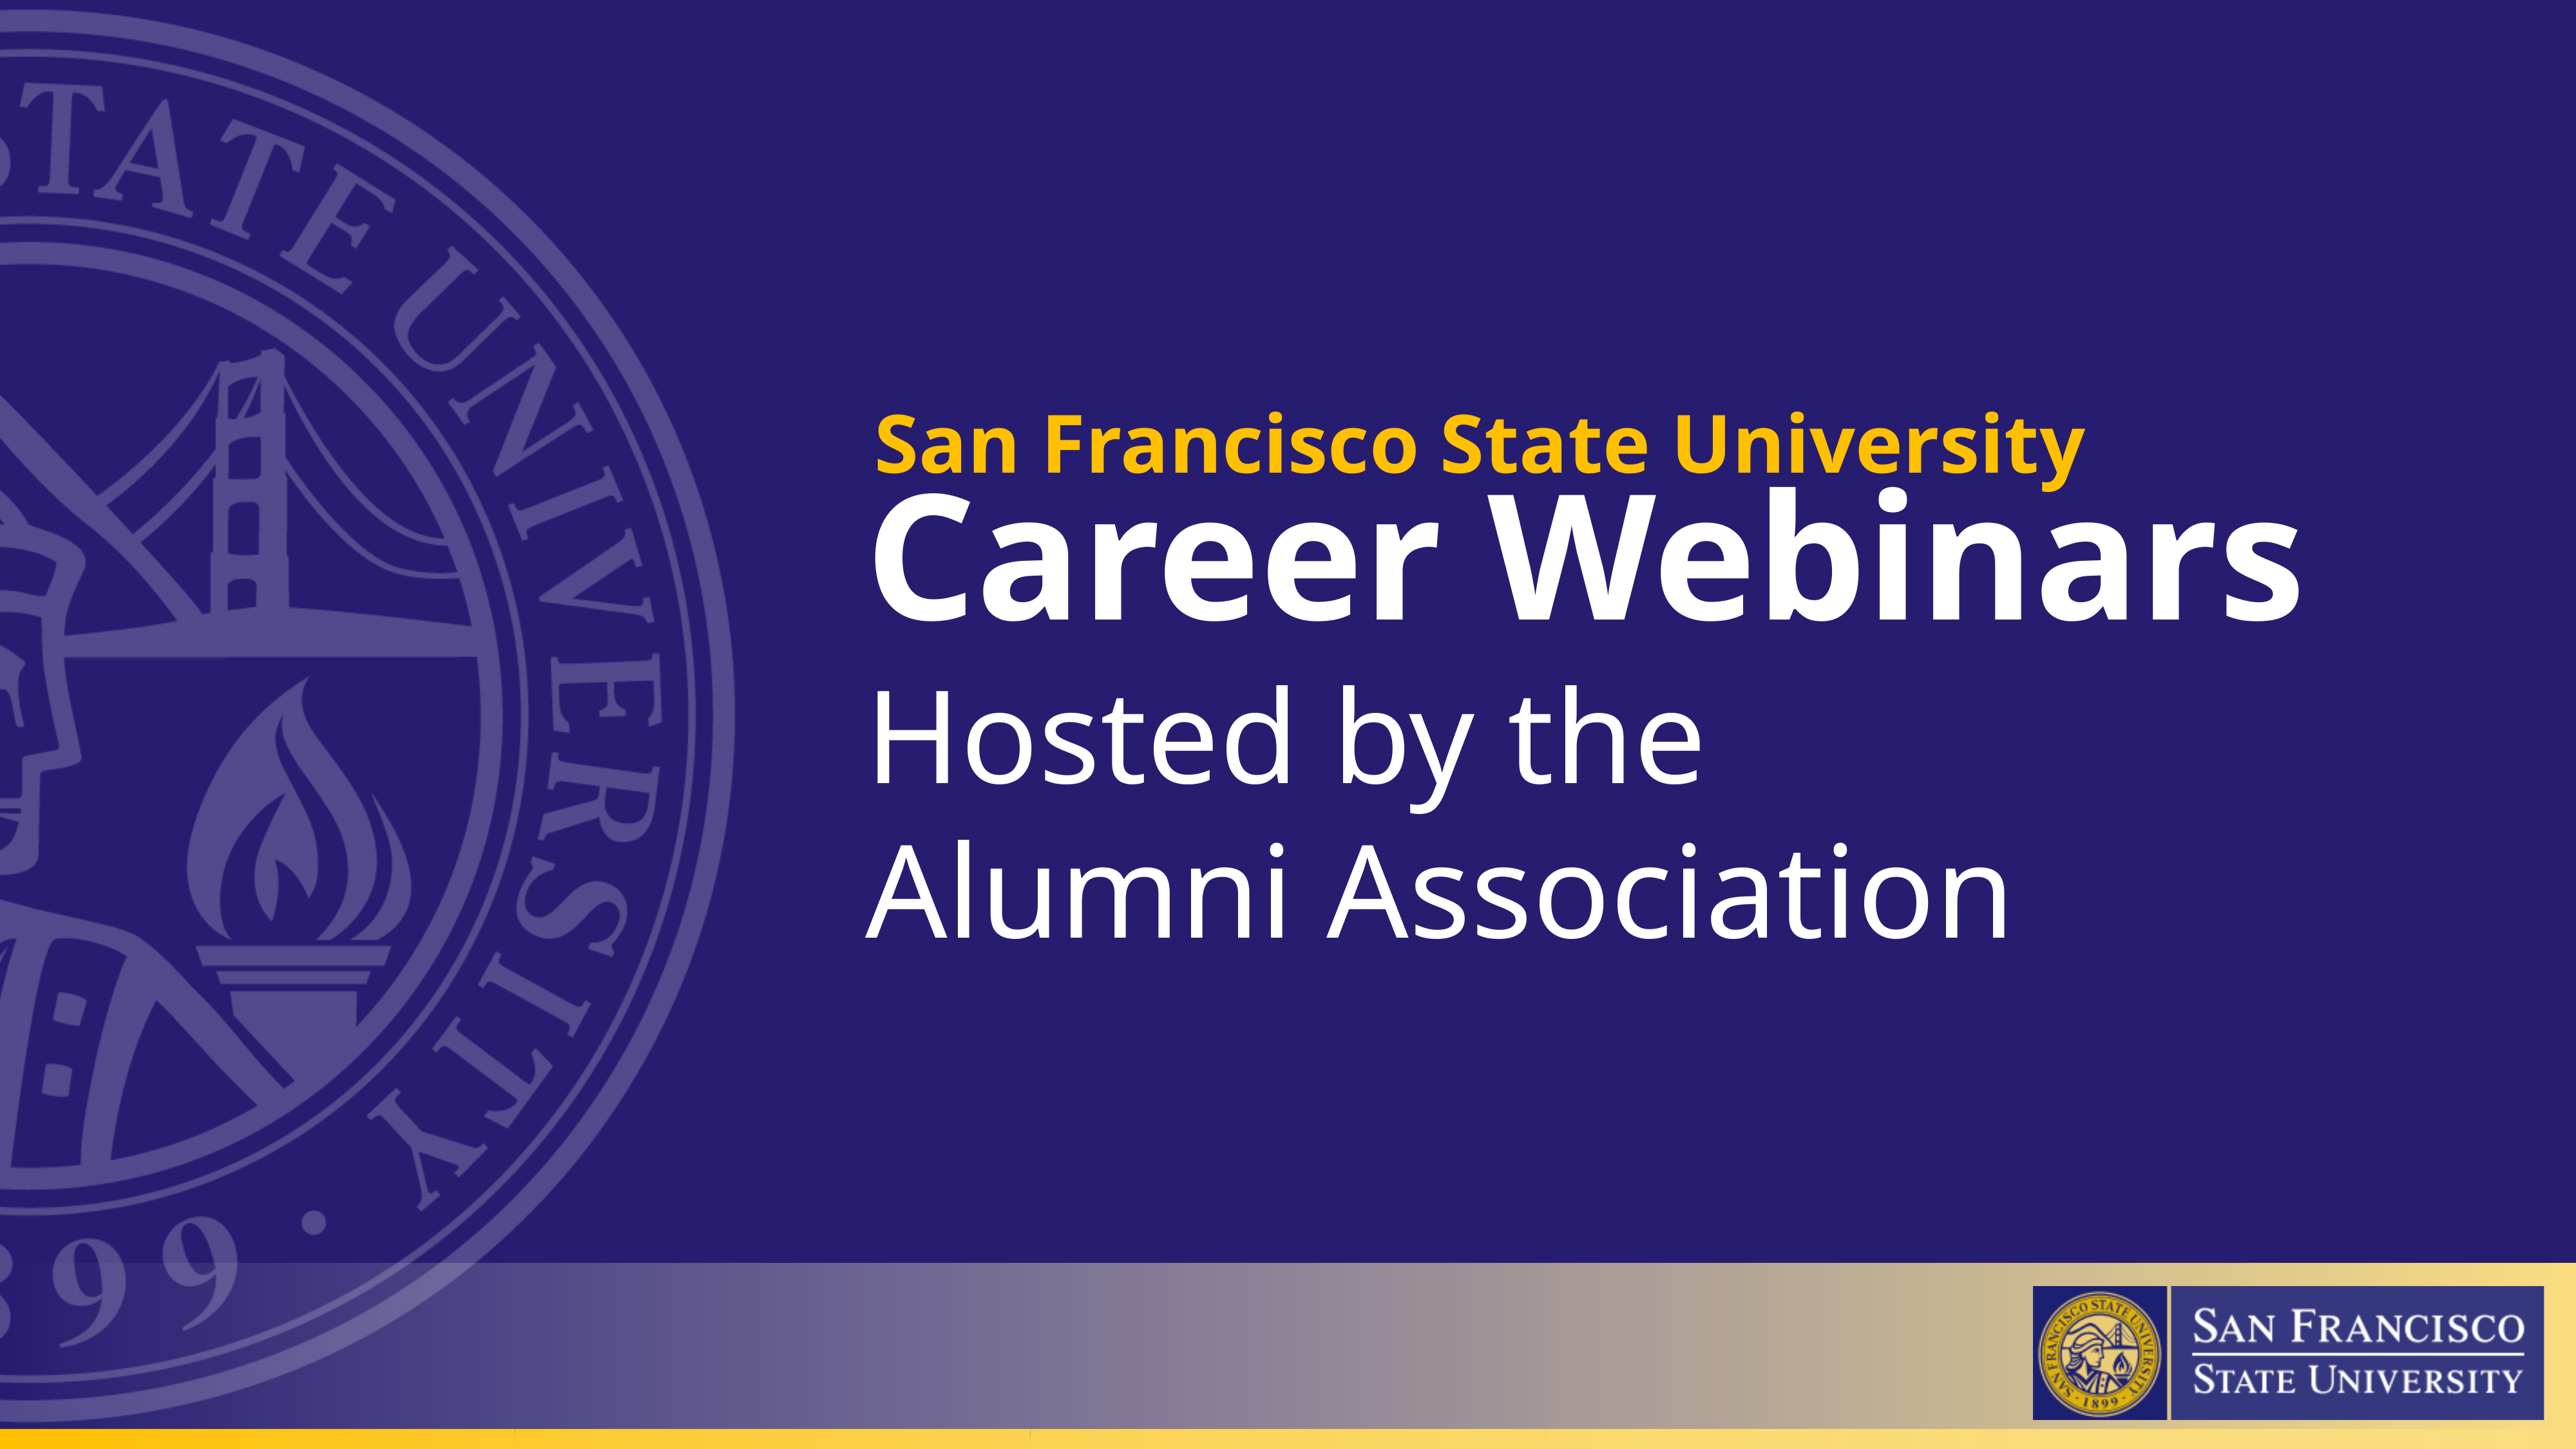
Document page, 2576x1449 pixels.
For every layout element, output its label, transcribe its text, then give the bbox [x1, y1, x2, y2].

picture [0, 0, 2576, 1262]
text_box San Francisco State University [865, 388, 2120, 494]
text_box [0, 1262, 2576, 1449]
picture [2033, 1286, 2544, 1420]
text_box Career Webinars Hosted by the Alumni Association [865, 440, 2445, 969]
